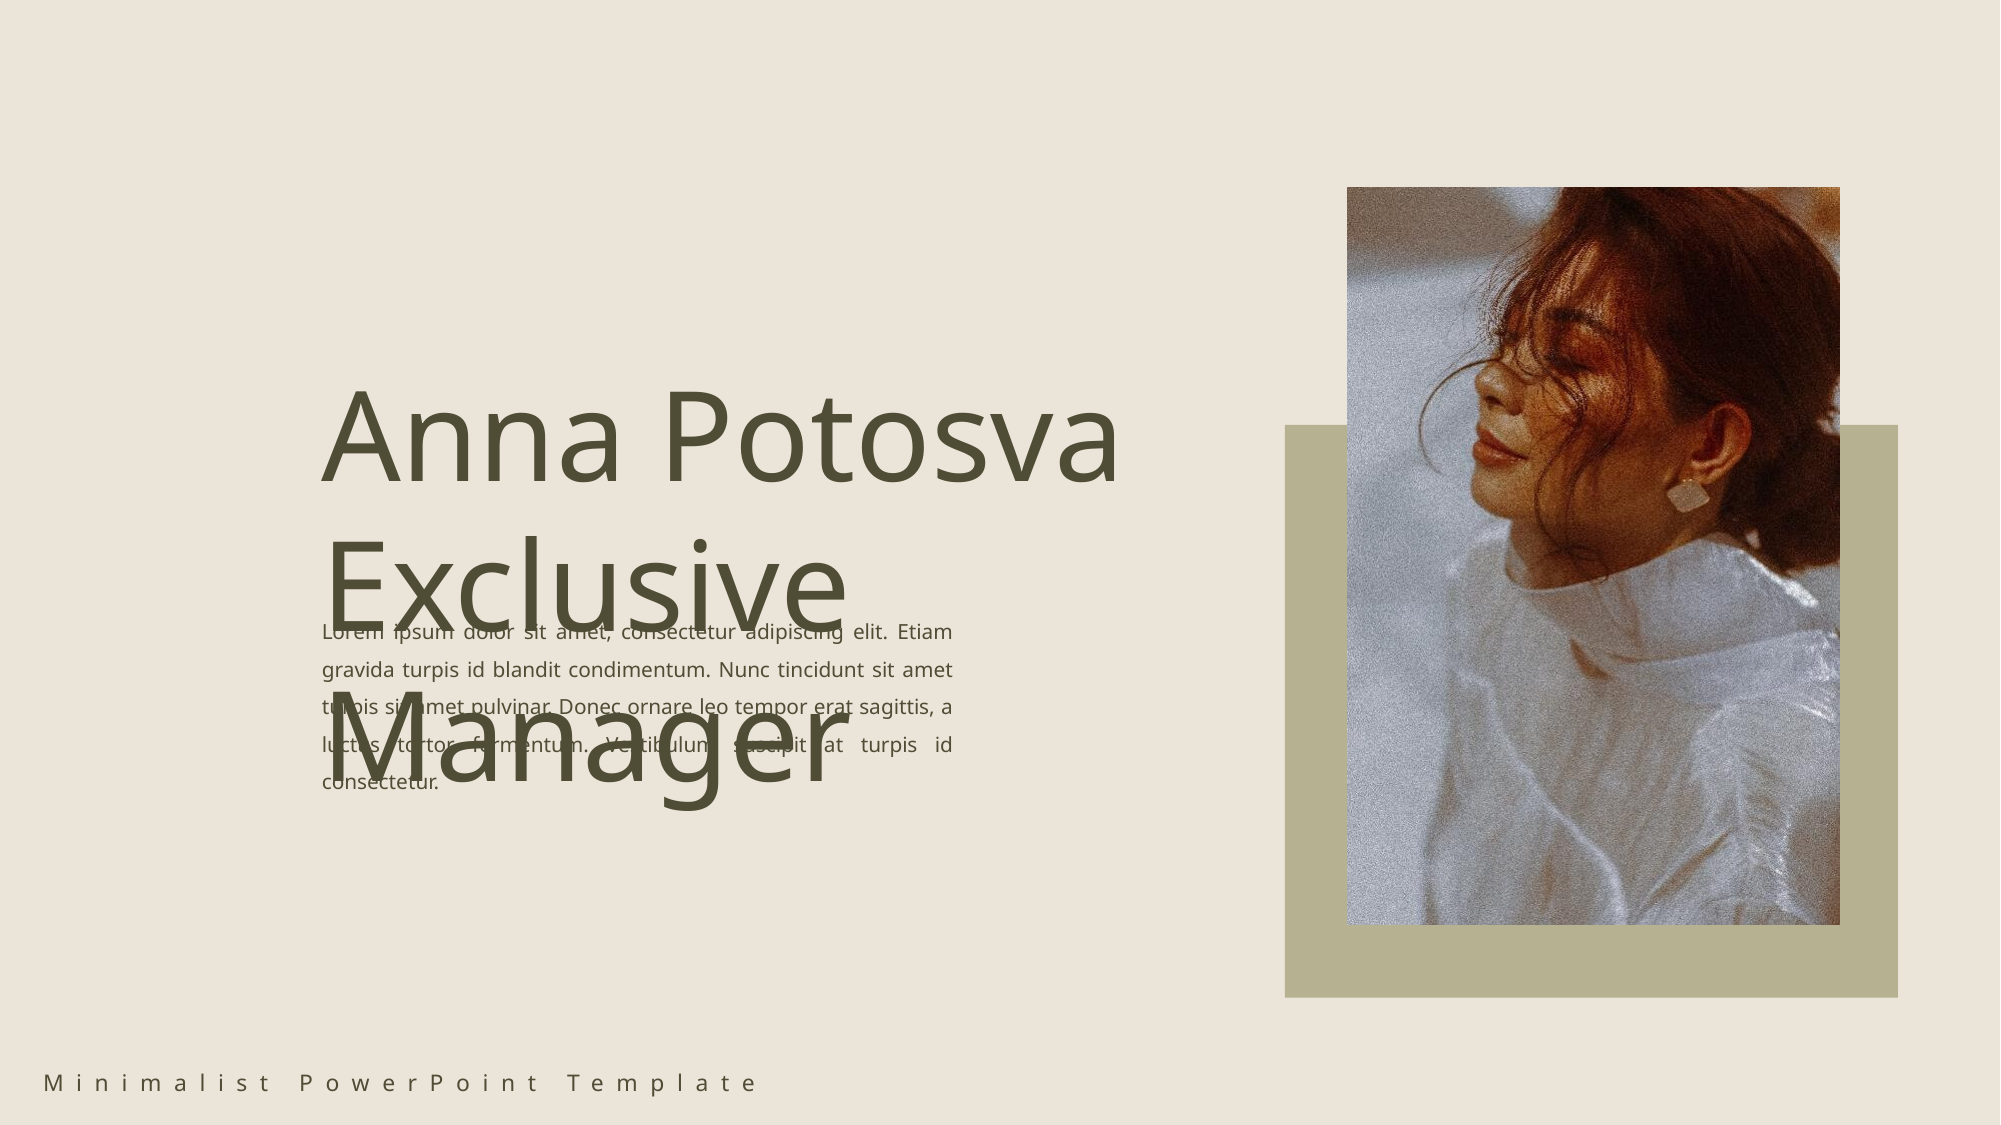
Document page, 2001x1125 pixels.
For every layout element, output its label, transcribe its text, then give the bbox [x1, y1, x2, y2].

picture [1347, 186, 1840, 925]
text_box Anna Potosva Exclusive Manager [307, 349, 1205, 815]
text_box [1284, 424, 1899, 999]
text_box Minimalist PowerPoint Template [28, 1061, 801, 1104]
text_box Lorem ipsum dolor sit amet, consectetur adipiscing elit. Etiam gravida turpis id blandit condimentum. Nunc tincidunt sit amet turpis sit amet pulvinar. Donec ornare leo tempor erat sagittis, a luctus tortor fermentum. Vestibulum suscipit at turpis id consectetur. [307, 599, 968, 802]
